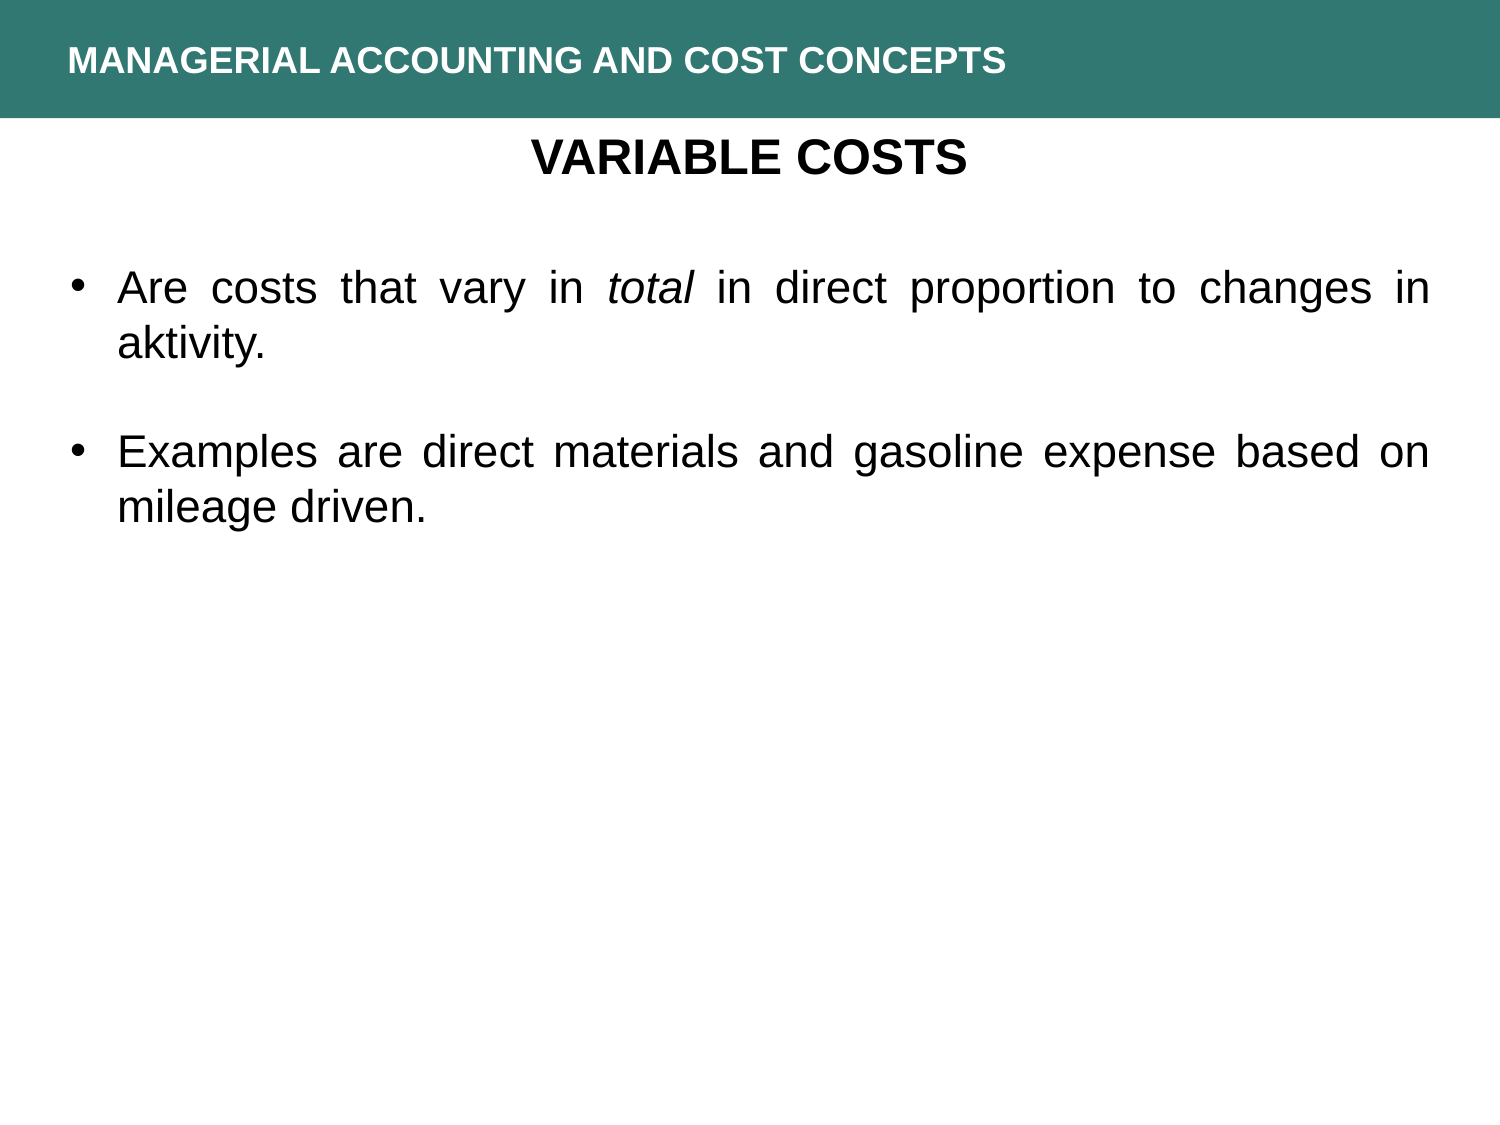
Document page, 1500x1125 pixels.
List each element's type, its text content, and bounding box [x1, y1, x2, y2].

text_box Are costs that vary in total in direct proportion to changes in aktivity. Examples are direct materials and gasoline expense based on mileage driven. [55, 249, 1446, 540]
text_box MANAGERIAL ACCOUNTING AND COST CONCEPTS [0, 0, 1500, 120]
text_box VARIABLE COSTS [55, 117, 1444, 193]
